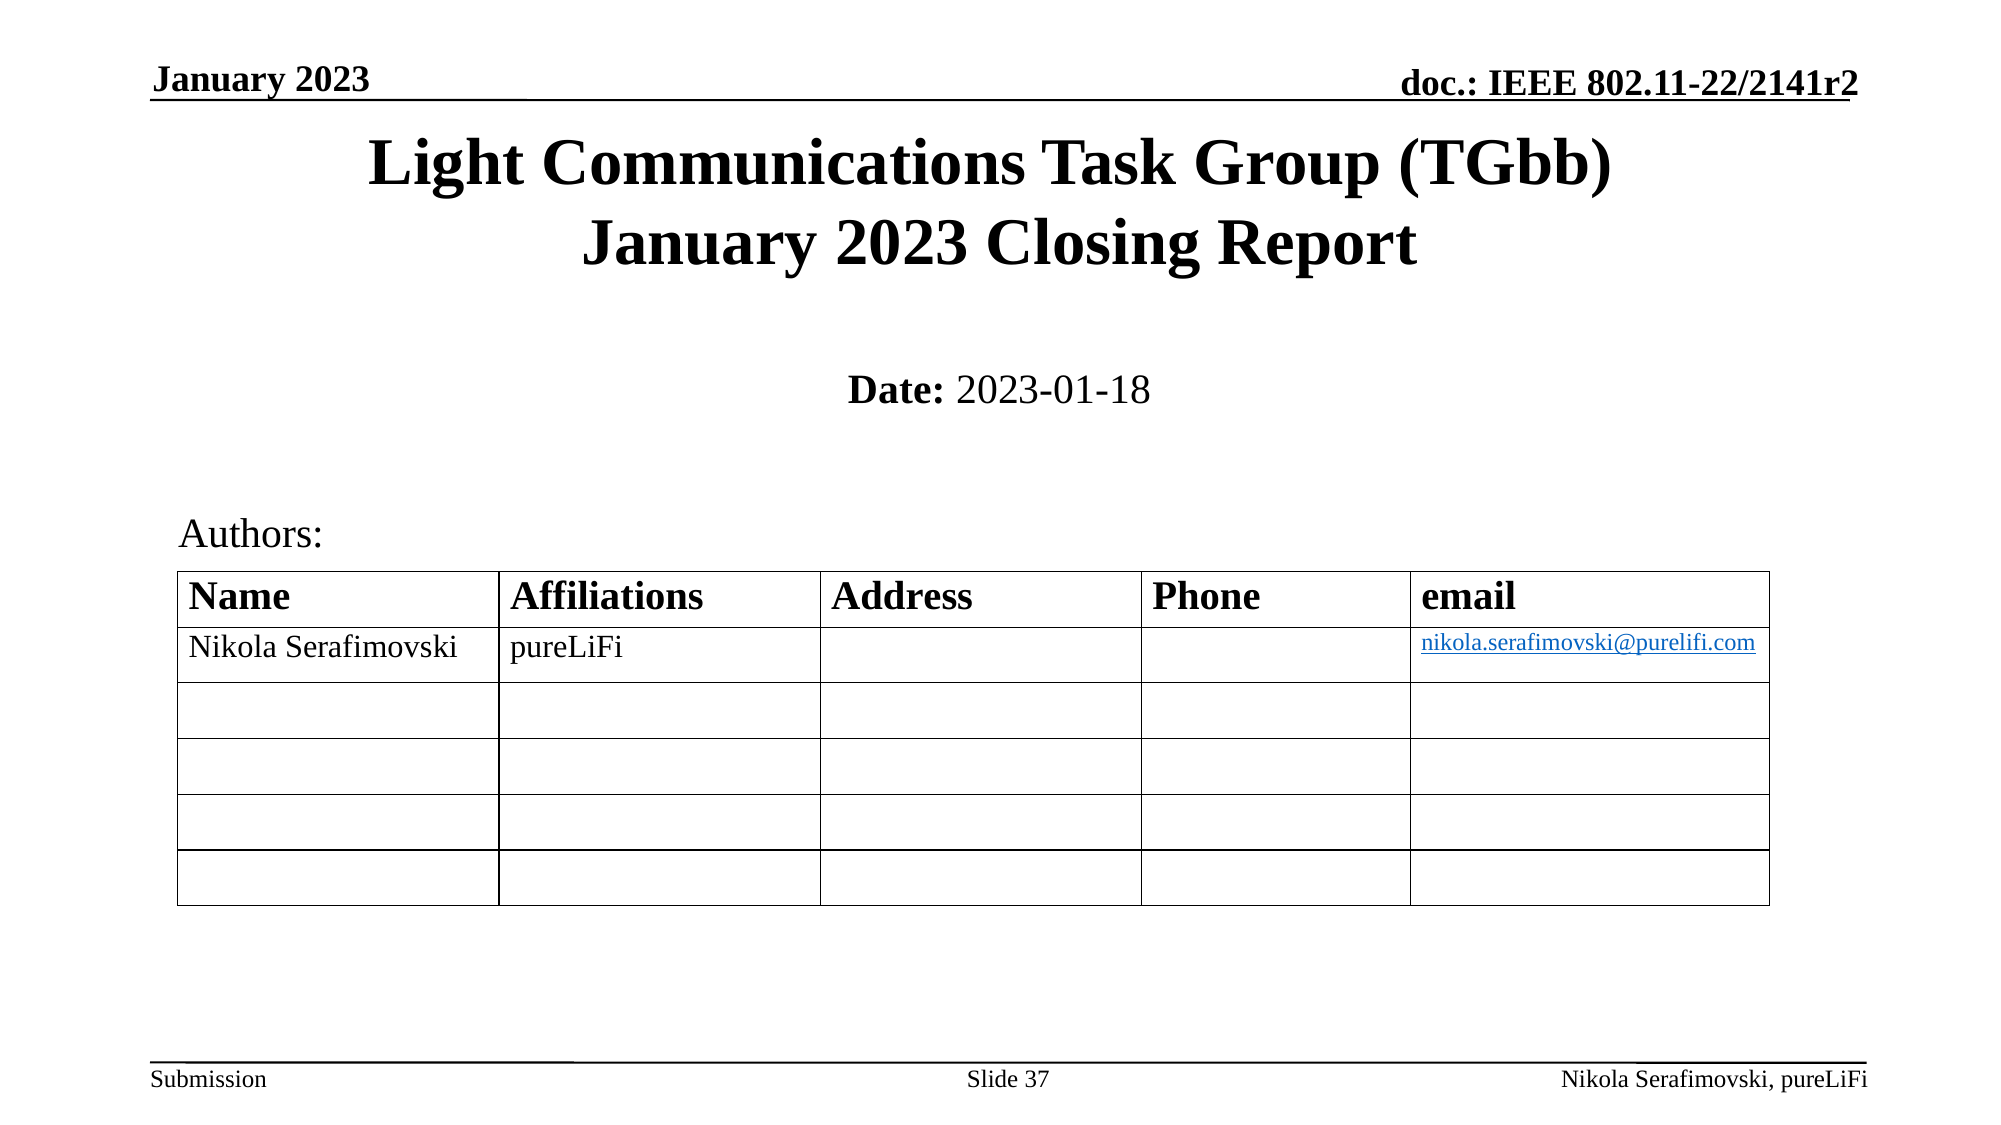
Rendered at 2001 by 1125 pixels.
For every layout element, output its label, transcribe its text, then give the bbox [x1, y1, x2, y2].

slide_number Slide 37 [950, 1061, 1067, 1123]
text_box Authors: [162, 498, 401, 561]
footer Nikola Serafimovski, pureLiFi [1171, 1061, 1869, 1093]
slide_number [152, 54, 563, 100]
subtitle Date: 2023-01-18 [299, 354, 1701, 433]
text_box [162, 570, 1830, 977]
title Light Communications Task Group (TGbb) January 2023 Closing Report [149, 76, 1851, 319]
